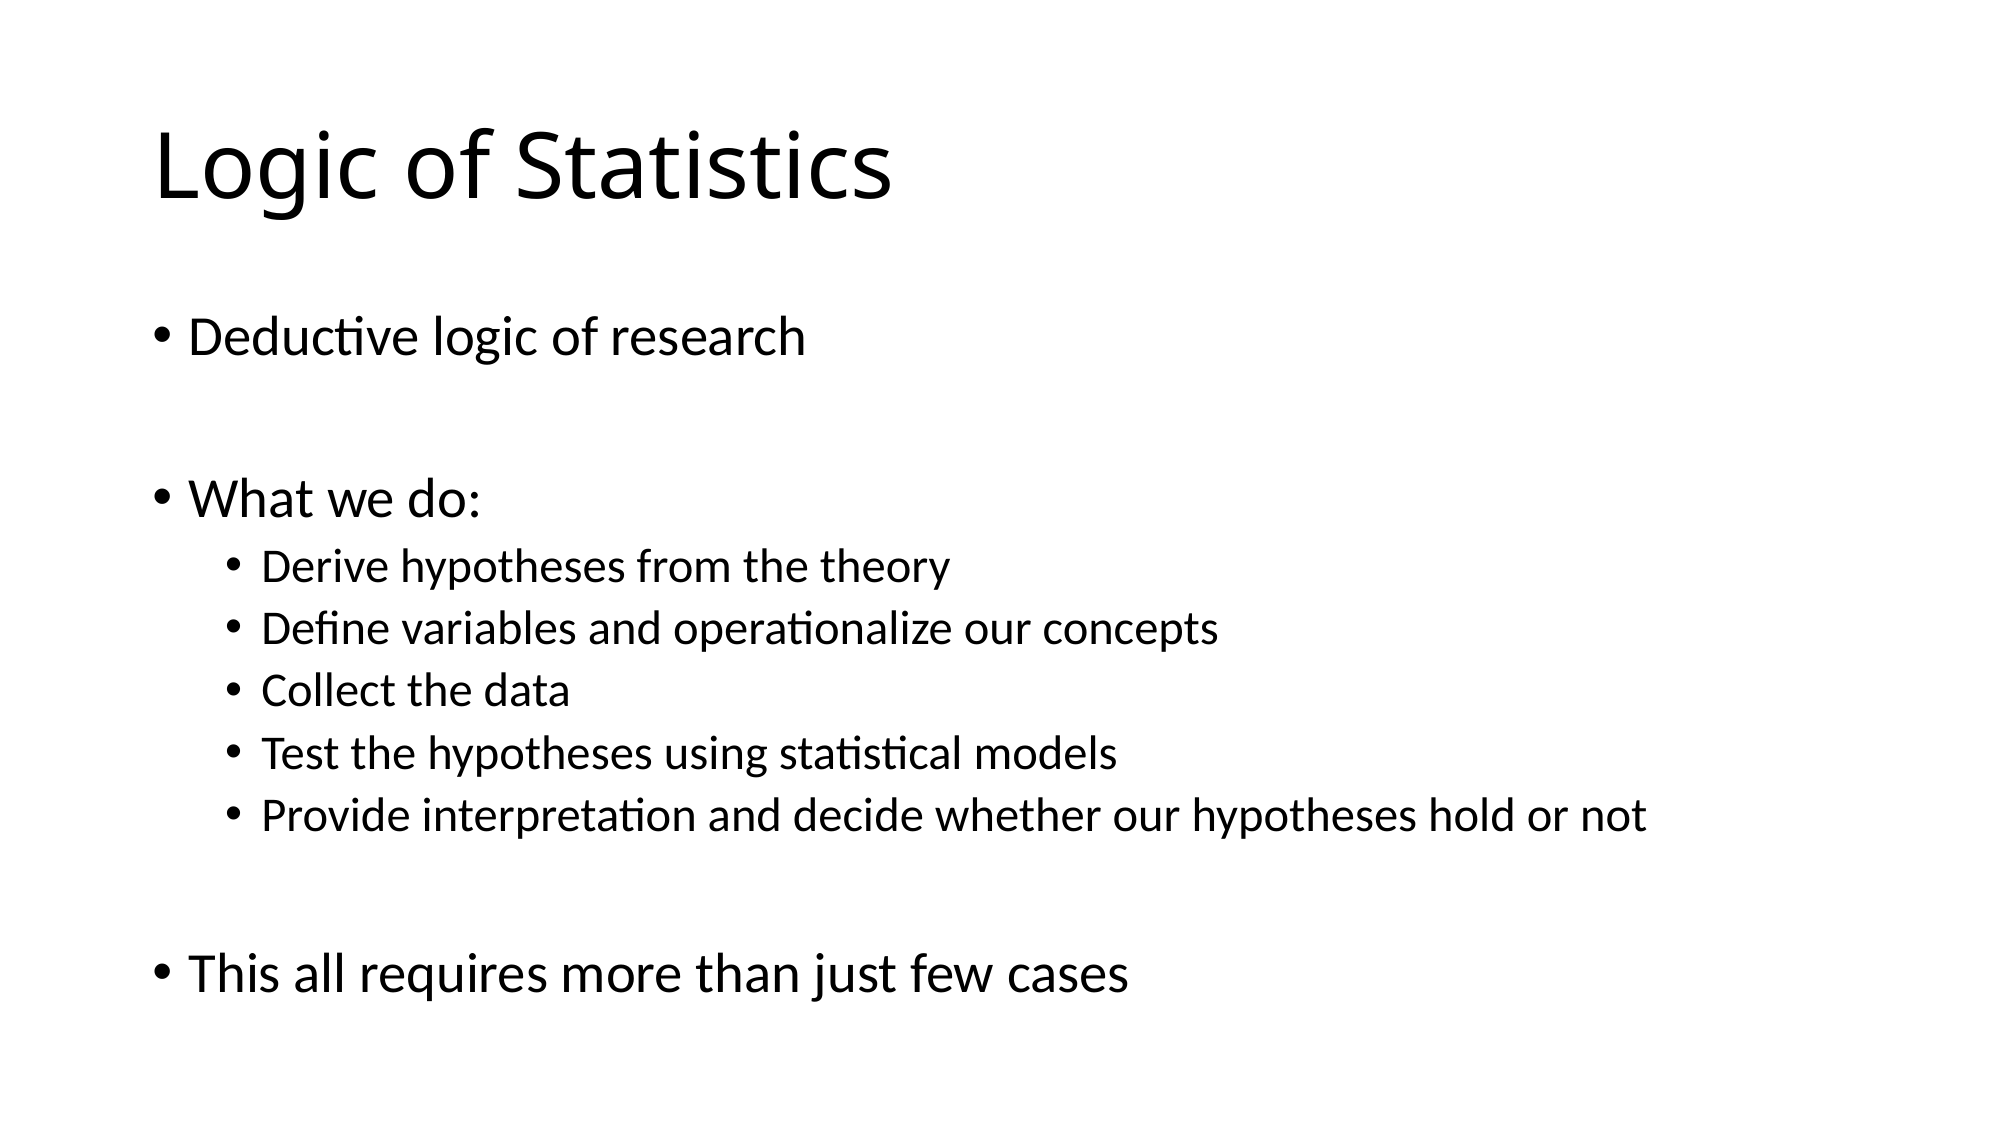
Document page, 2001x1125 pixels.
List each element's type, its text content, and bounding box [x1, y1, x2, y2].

title Logic of Statistics [137, 59, 1863, 278]
list Deductive logic of research What we do: Derive hypotheses from the theory Define variables and operationalize our concepts Collect the data Test the hypotheses using statistical models Provide interpretation and decide whether our hypotheses hold or not This all requires more than just few cases [137, 299, 1863, 1014]
